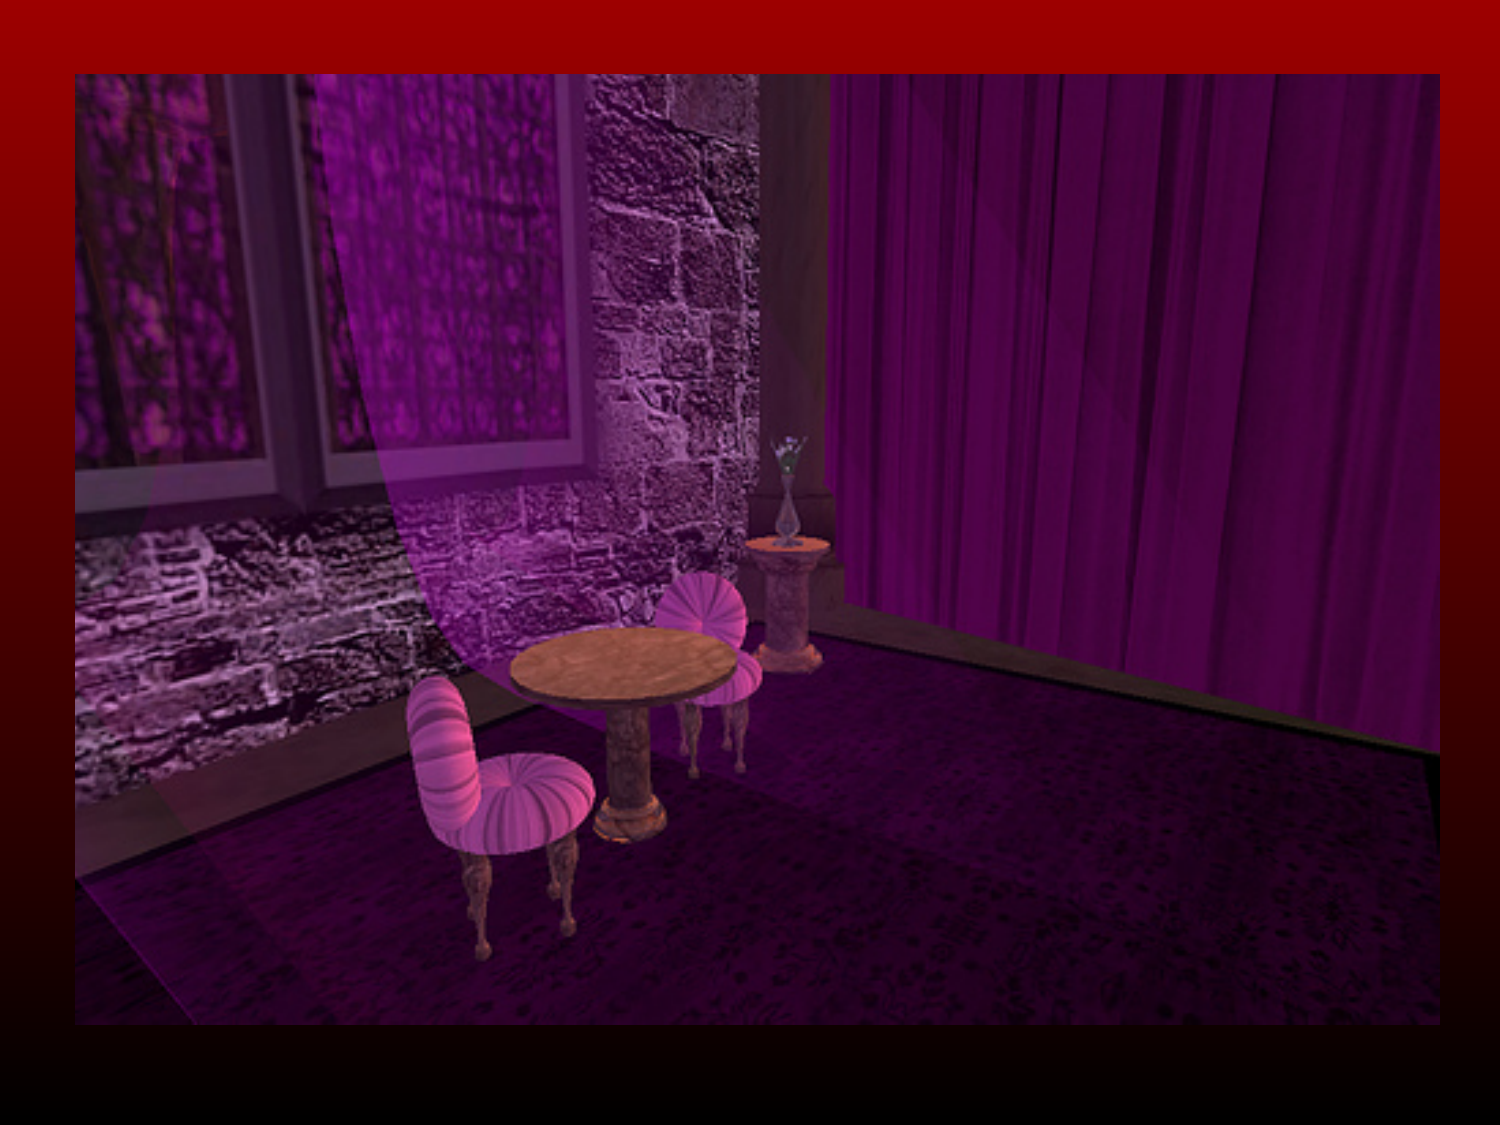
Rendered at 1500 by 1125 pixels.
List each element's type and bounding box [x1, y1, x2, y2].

picture [74, 74, 1441, 1026]
